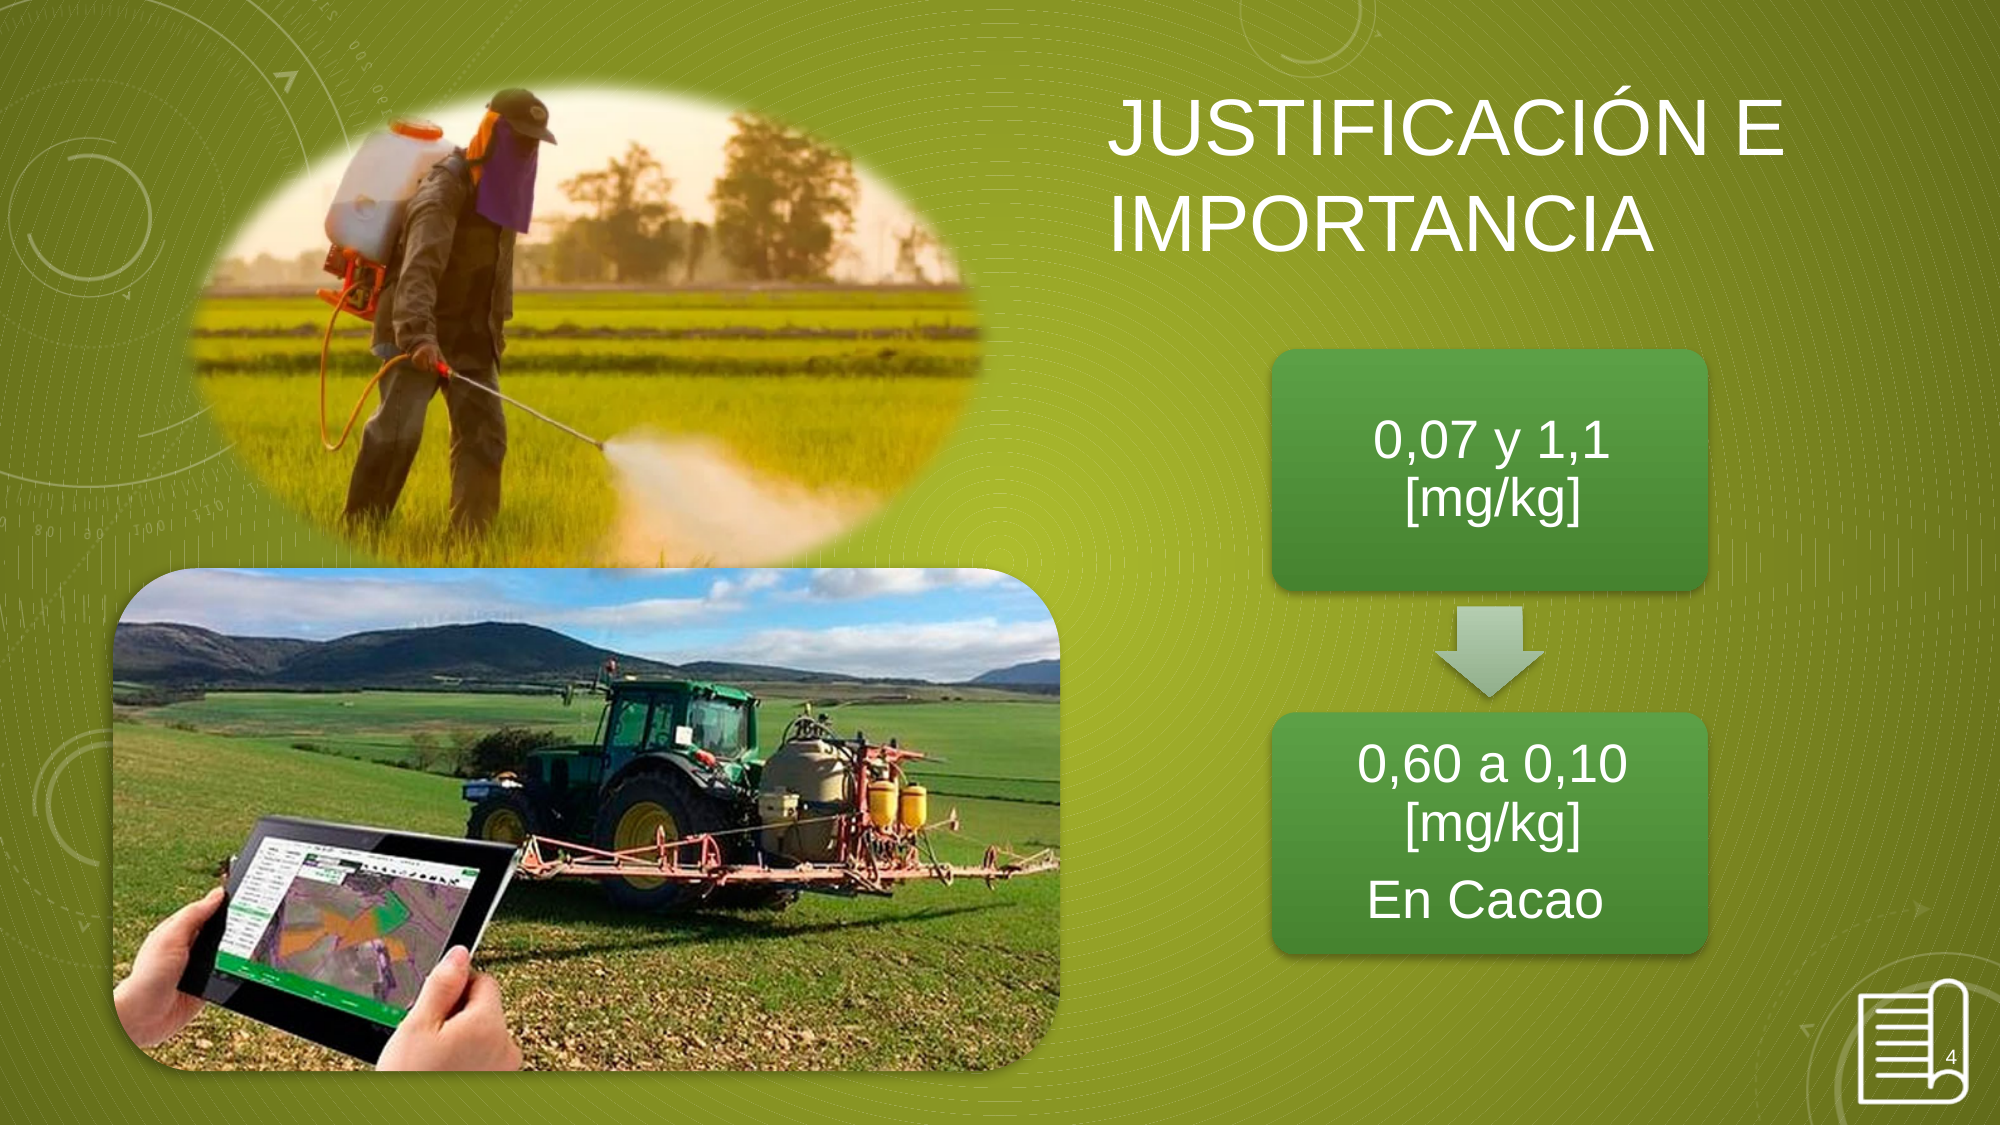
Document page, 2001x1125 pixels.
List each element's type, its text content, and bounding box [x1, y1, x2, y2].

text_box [1200, 348, 1780, 955]
picture [0, 0, 2001, 1125]
slide_number 4 [1890, 1025, 1973, 1087]
title JUSTIFICACIÓN E IMPORTANCIA [1092, 68, 1888, 276]
